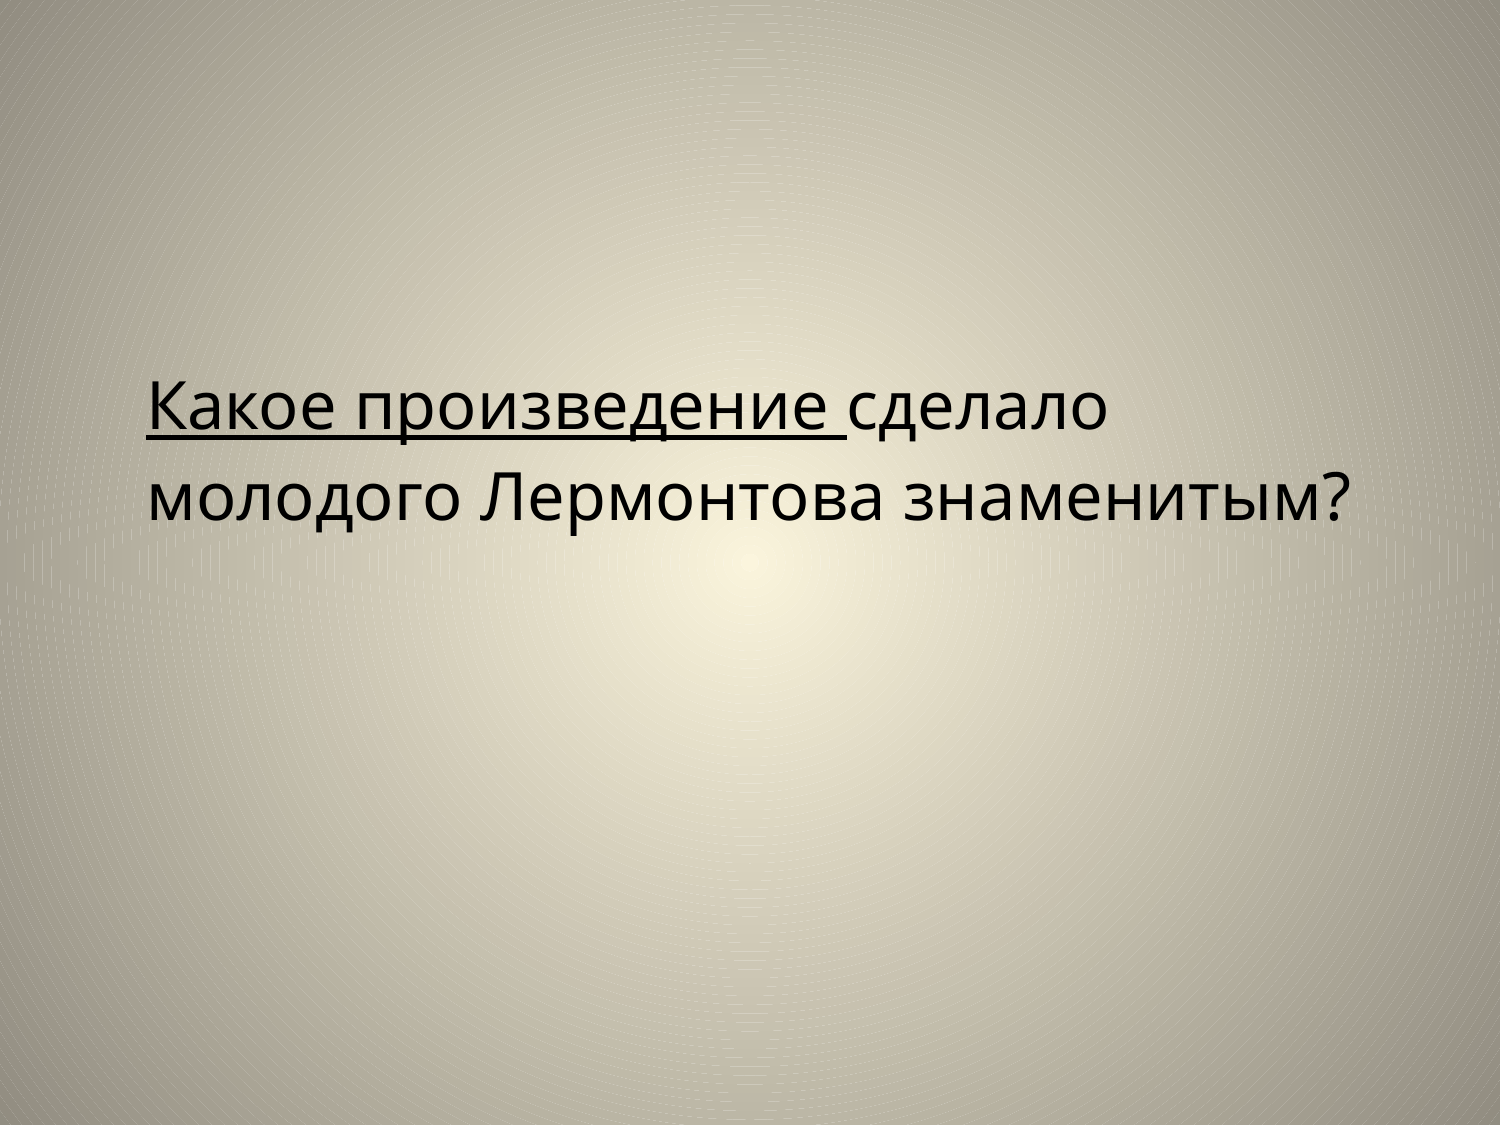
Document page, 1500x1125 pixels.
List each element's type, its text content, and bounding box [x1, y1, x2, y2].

list Какое произведение сделало молодого Лермонтова знаменитым? [75, 262, 1425, 1005]
